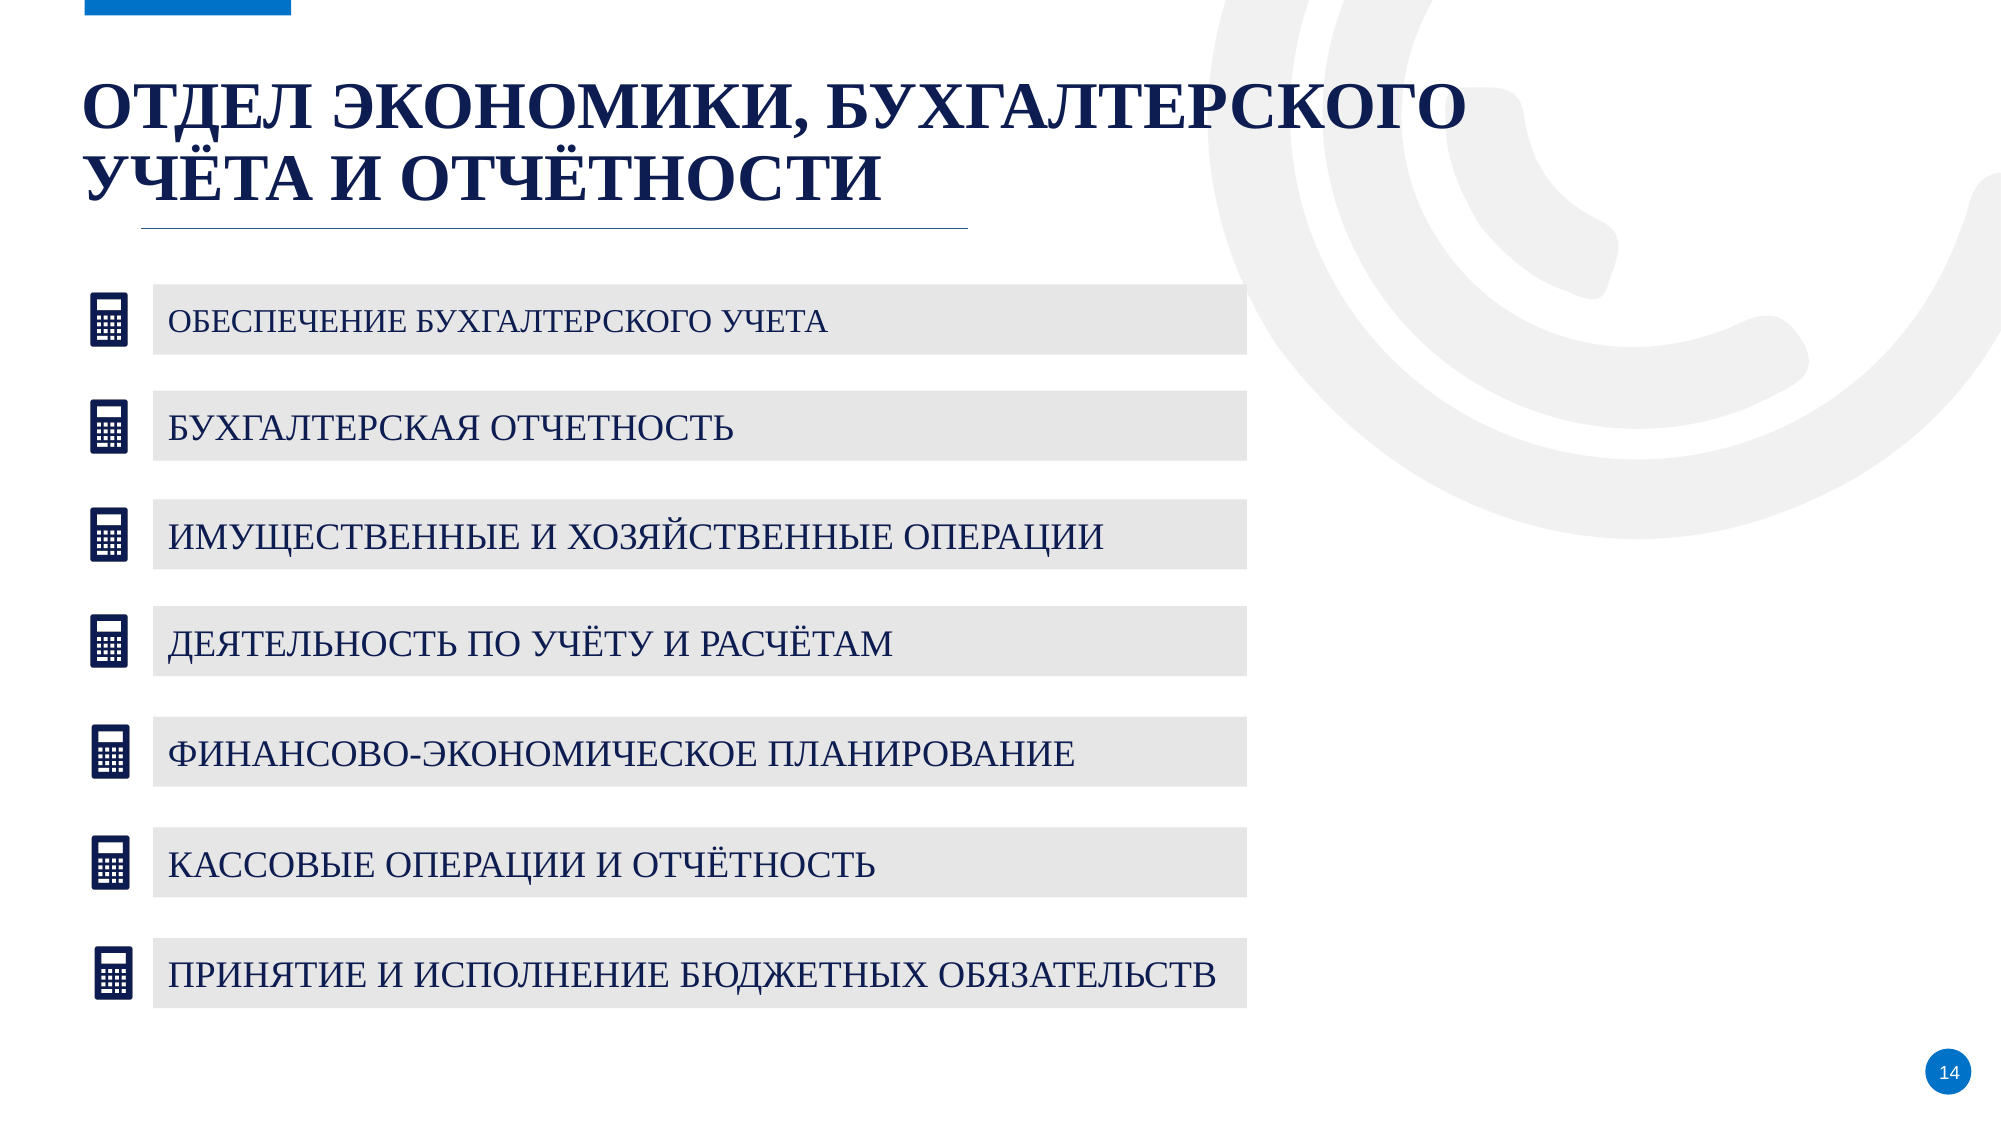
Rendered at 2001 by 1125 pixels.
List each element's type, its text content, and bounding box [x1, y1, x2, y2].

title Отдел экономики, бухгалтерского учёта и отчётности [81, 64, 1504, 216]
text_box ФИНАНСОВО-ЭКОНОМИЧЕСКОЕ ПЛАНИРОВАНИЕ [152, 716, 1248, 788]
picture [78, 830, 143, 895]
picture [78, 719, 143, 784]
text_box ИМУЩЕСТВЕННЫЕ И ХОЗЯЙСТВЕННЫЕ ОПЕРАЦИИ [152, 498, 1248, 570]
picture [77, 287, 141, 352]
text_box БУХГАЛТЕРСКАЯ ОТЧЕТНОСТЬ [152, 390, 1248, 462]
slide_number 14 [1925, 1056, 1974, 1087]
text_box ДЕЯТЕЛЬНОСТЬ ПО УЧЁТУ И РАСЧЁТАМ [152, 605, 1248, 677]
picture [77, 502, 141, 567]
text_box ОБЕСПЕЧЕНИЕ БУХГАЛТЕРСКОГО УЧЕТА [152, 283, 1248, 356]
text_box ПРИНЯТИЕ И ИСПОЛНЕНИЕ БЮДЖЕТНЫХ ОБЯЗАТЕЛЬСТВ [152, 937, 1248, 1009]
picture [77, 394, 141, 459]
picture [77, 609, 141, 673]
picture [81, 941, 146, 1005]
text_box КАССОВЫЕ ОПЕРАЦИИ И ОТЧЁТНОСТЬ [152, 826, 1248, 898]
